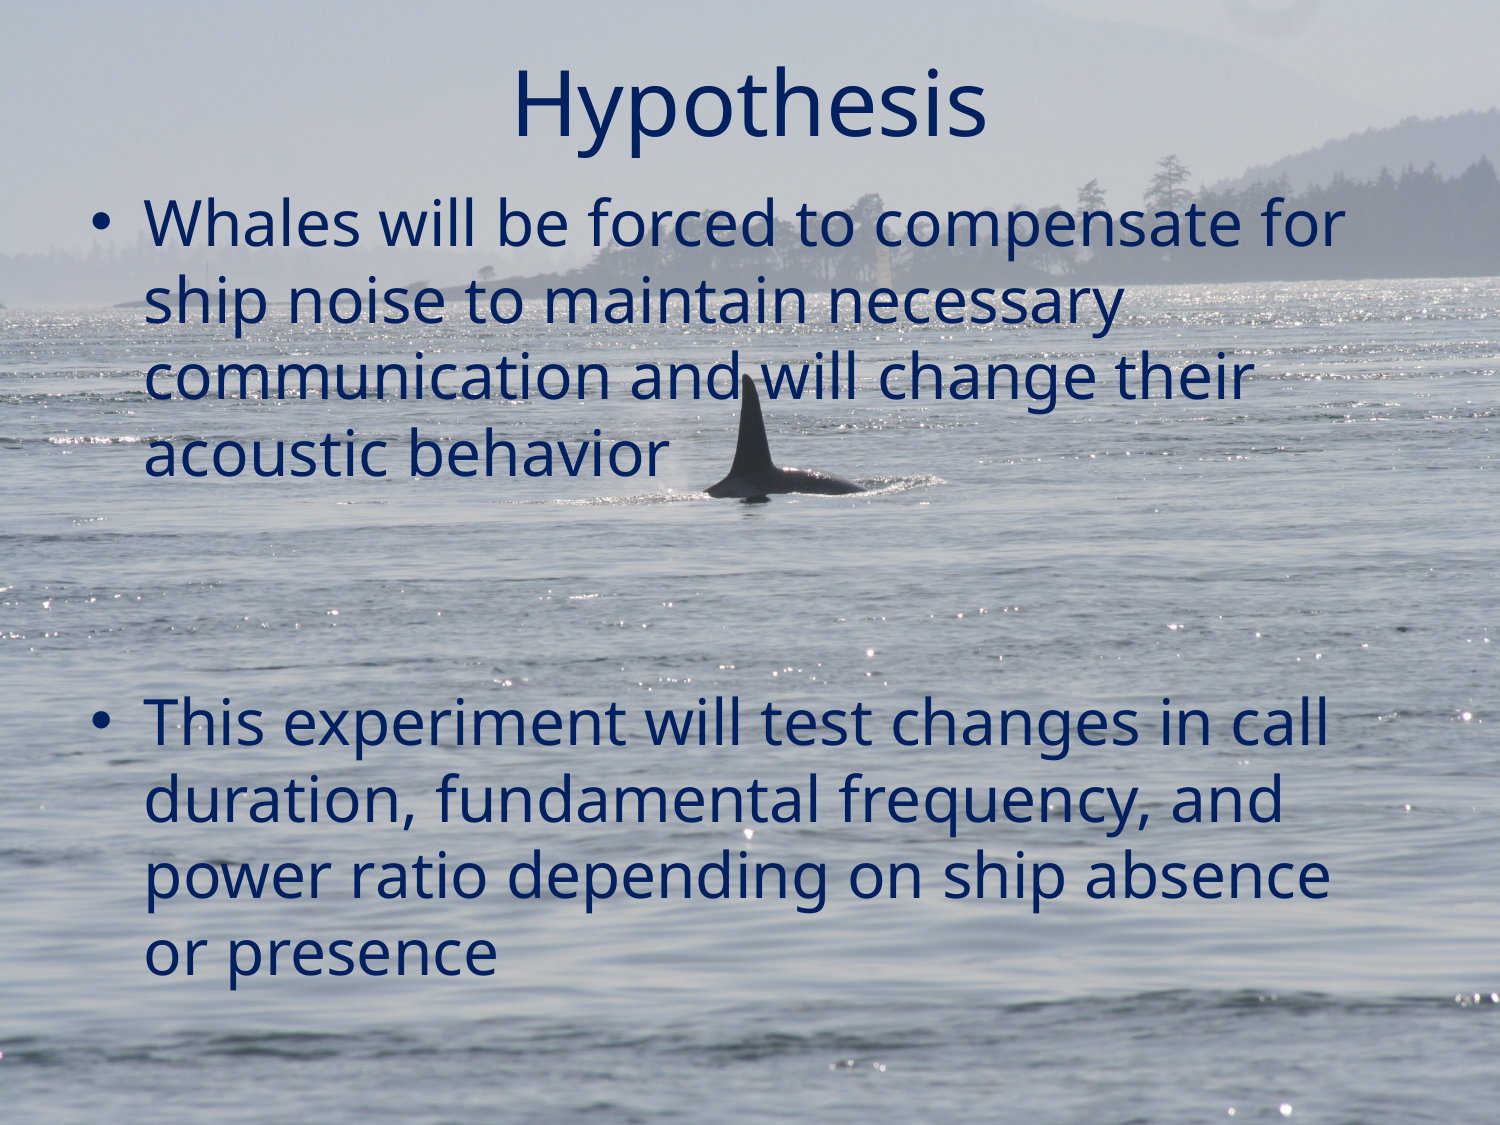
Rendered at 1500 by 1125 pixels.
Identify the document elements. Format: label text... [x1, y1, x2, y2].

title Hypothesis [75, 24, 1425, 174]
picture [0, 0, 1500, 1125]
list Whales will be forced to compensate for ship noise to maintain necessary communication and will change their acoustic behavior This experiment will test changes in call duration, fundamental frequency, and power ratio depending on ship absence or presence [75, 174, 1425, 1005]
